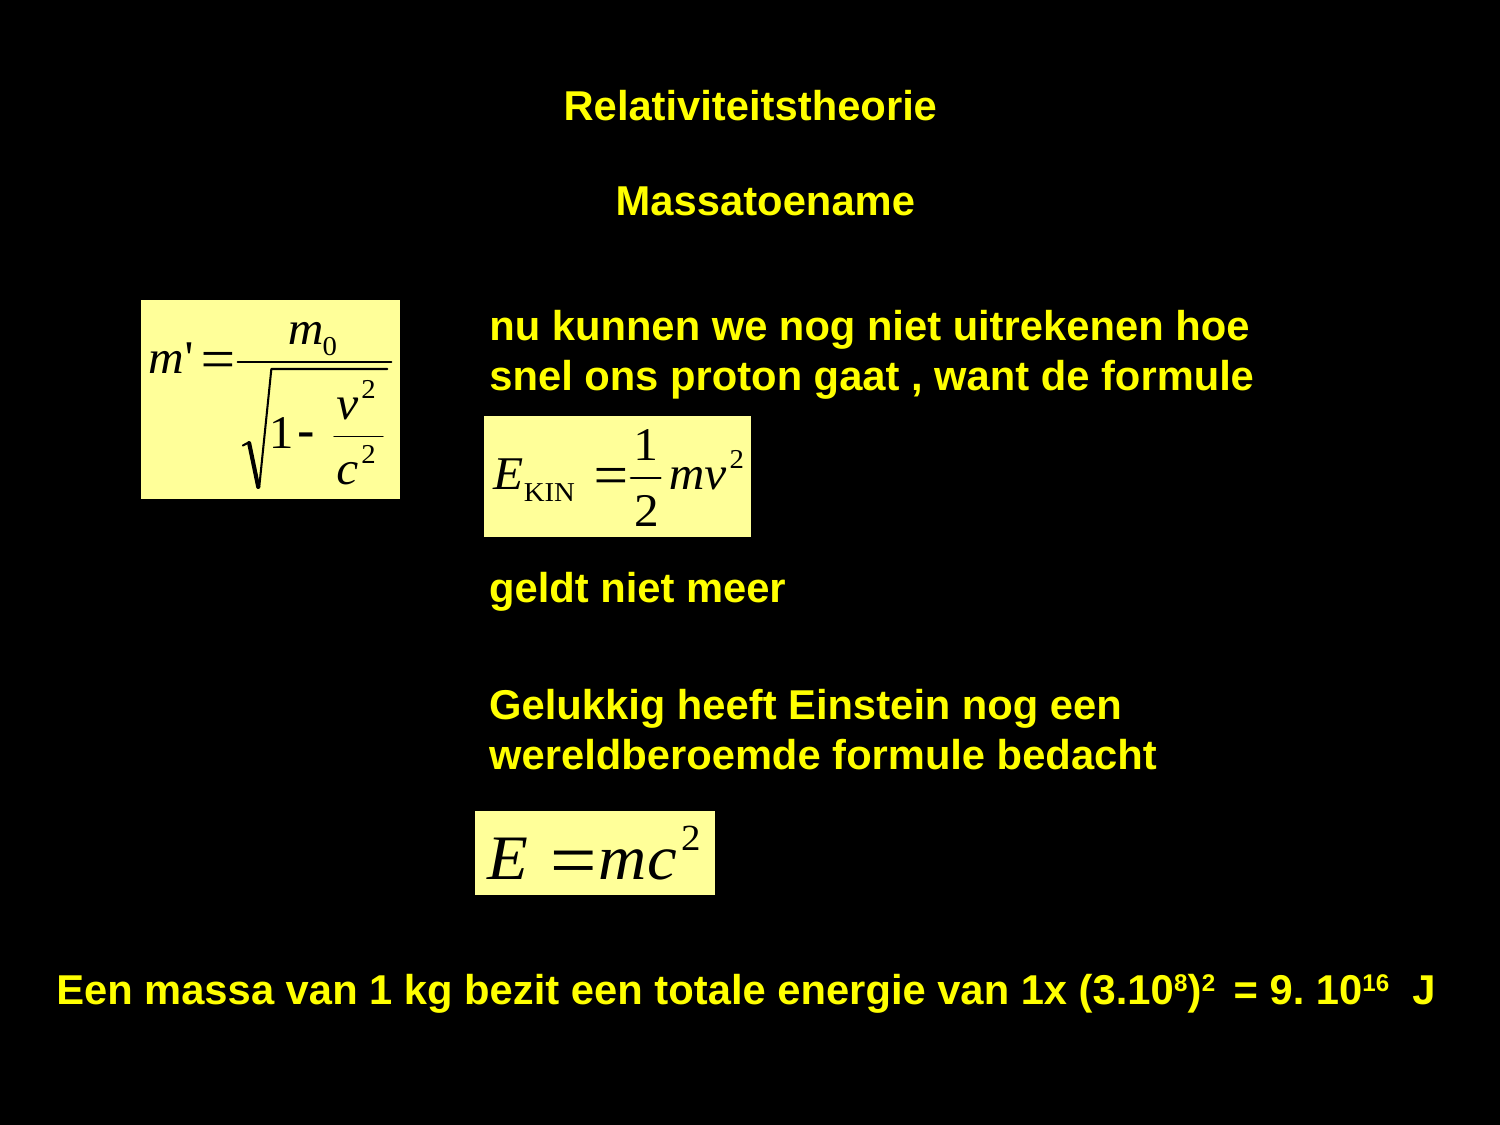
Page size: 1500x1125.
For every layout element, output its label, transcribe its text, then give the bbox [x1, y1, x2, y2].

text_box Massatoename [399, 137, 1132, 260]
text_box geldt niet meer [474, 538, 833, 634]
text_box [474, 810, 715, 896]
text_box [140, 299, 401, 500]
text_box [483, 415, 752, 537]
text_box Een massa van 1 kg bezit een totale energie van 1x (3.108)2 = 9. 1016 J [41, 940, 1459, 1035]
text_box Gelukkig heeft Einstein nog een wereldberoemde formule bedacht [474, 680, 1176, 775]
text_box nu kunnen we nog niet uitrekenen hoe snel ons proton gaat , want de formule [474, 287, 1329, 410]
title Relativiteitstheorie [112, 42, 1388, 165]
